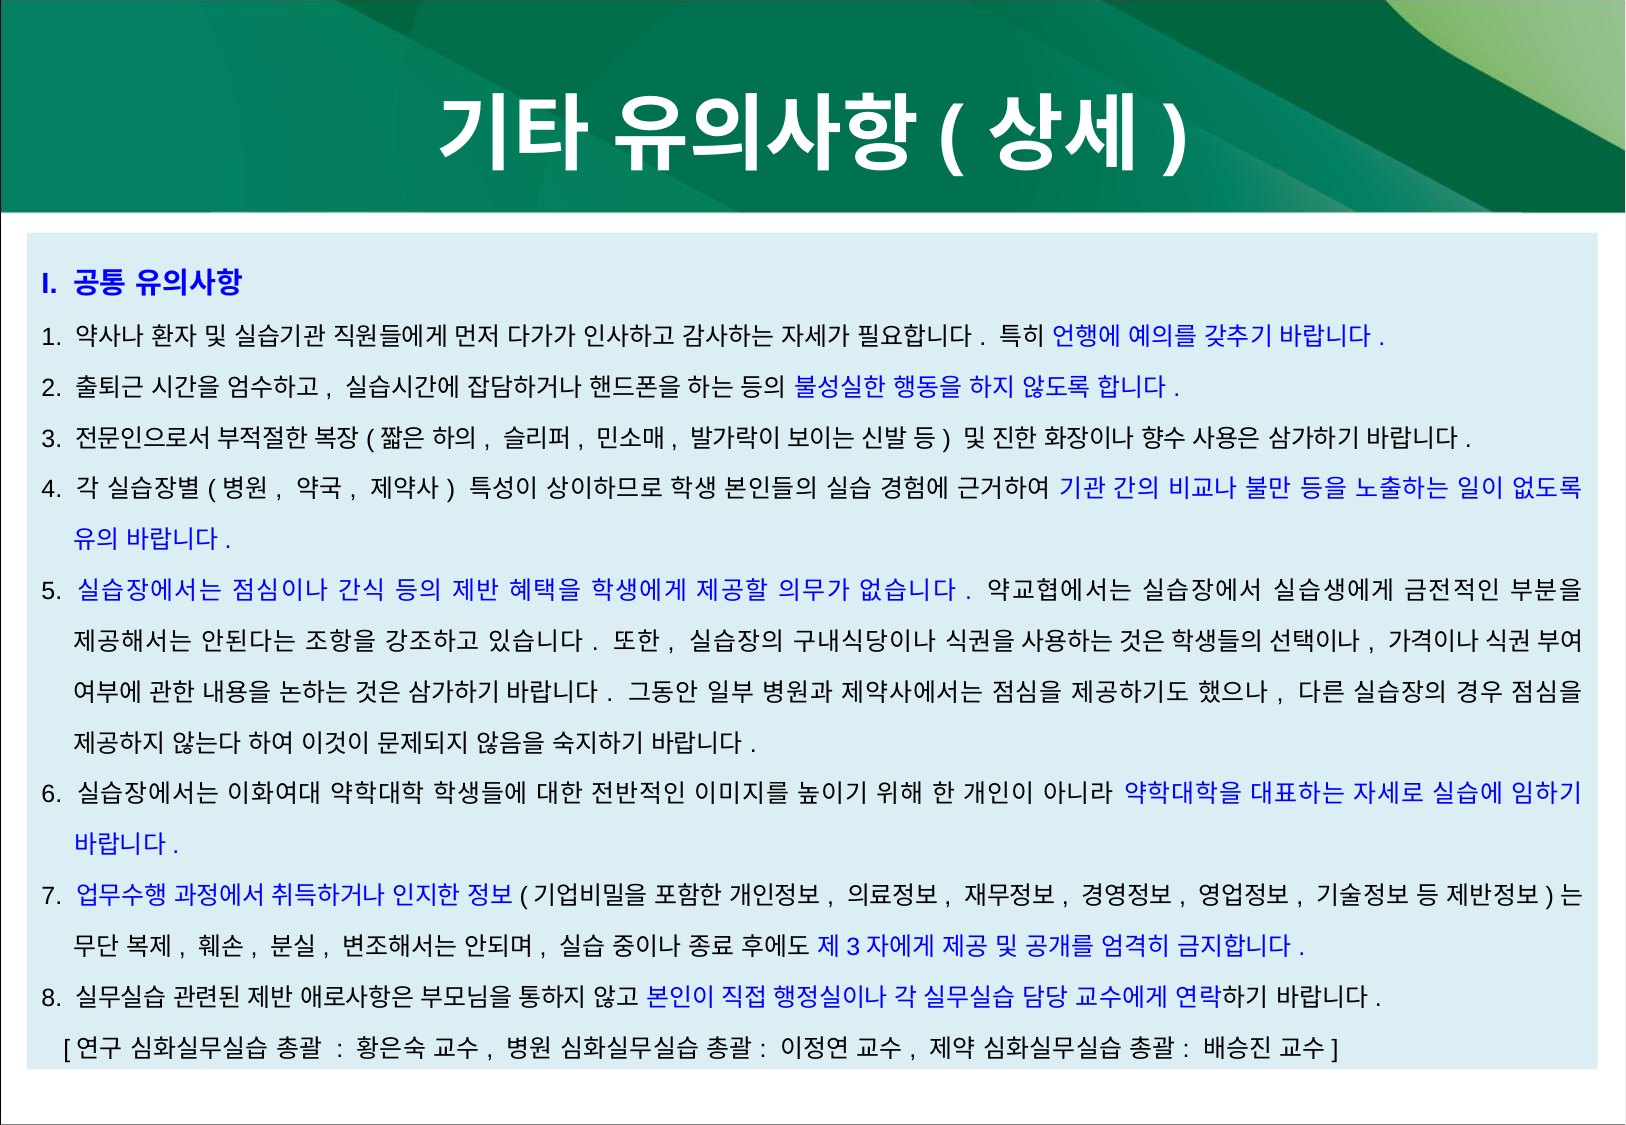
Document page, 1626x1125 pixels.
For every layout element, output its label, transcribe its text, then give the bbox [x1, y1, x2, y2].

text_box 기타 유의사항(상세) [0, 90, 1625, 170]
text_box I. 공통 유의사항 1. 약사나 환자 및 실습기관 직원들에게 먼저 다가가 인사하고 감사하는 자세가 필요합니다. 특히 언행에 예의를 갖추기 바랍니다. 2. 출퇴근 시간을 엄수하고, 실습시간에 잡담하거나 핸드폰을 하는 등의 불성실한 행동을 하지 않도록 합니다. 3. 전문인으로서 부적절한 복장(짧은 하의, 슬리퍼, 민소매, 발가락이 보이는 신발 등) 및 진한 화장이나 향수 사용은 삼가하기 바랍니다. 4. 각 실습장별(병원, 약국, 제약사) 특성이 상이하므로 학생 본인들의 실습 경험에 근거하여 기관 간의 비교나 불만 등을 노출하는 일이 없도록 유의 바랍니다. 5. 실습장에서는 점심이나 간식 등의 제반 혜택을 학생에게 제공할 의무가 없습니다. 약교협에서는 실습장에서 실습생에게 금전적인 부분을 제공해서는 안된다는 조항을 강조하고 있습니다. 또한, 실습장의 구내식당이나 식권을 사용하는 것은 학생들의 선택이나, 가격이나 식권 부여 여부에 관한 내용을 논하는 것은 삼가하기 바랍니다. 그동안 일부 병원과 제약사에서는 점심을 제공하기도 했으나, 다른 실습장의 경우 점심을 제공하지 않는다 하여 이것이 문제되지 않음을 숙지하기 바랍니다. 6. 실습장에서는 이화여대 약학대학 학생들에 대한 전반적인 이미지를 높이기 위해 한 개인이 아니라 약학대학을 대표하는 자세로 실습에 임하기 바랍니다. 7. 업무수행 과정에서 취득하거나 인지한 정보(기업비밀을 포함한 개인정보, 의료정보, 재무정보, 경영정보, 영업정보, 기술정보 등 제반정보)는 무단 복제, 훼손, 분실, 변조해서는 안되며, 실습 중이나 종료 후에도 제3자에게 제공 및 공개를 엄격히 금지합니다. 8. 실무실습 관련된 제반 애로사항은 부모님을 통하지 않고 본인이 직접 행정실이나 각 실무실습 담당 교수에게 연락하기 바랍니다. [연구 심화실무실습 총괄 : 황은숙 교수, 병원 심화실무실습 총괄: 이정연 교수, 제약 심화실무실습 총괄: 배승진 교수] [26, 232, 1598, 1070]
picture [0, 0, 1626, 1125]
